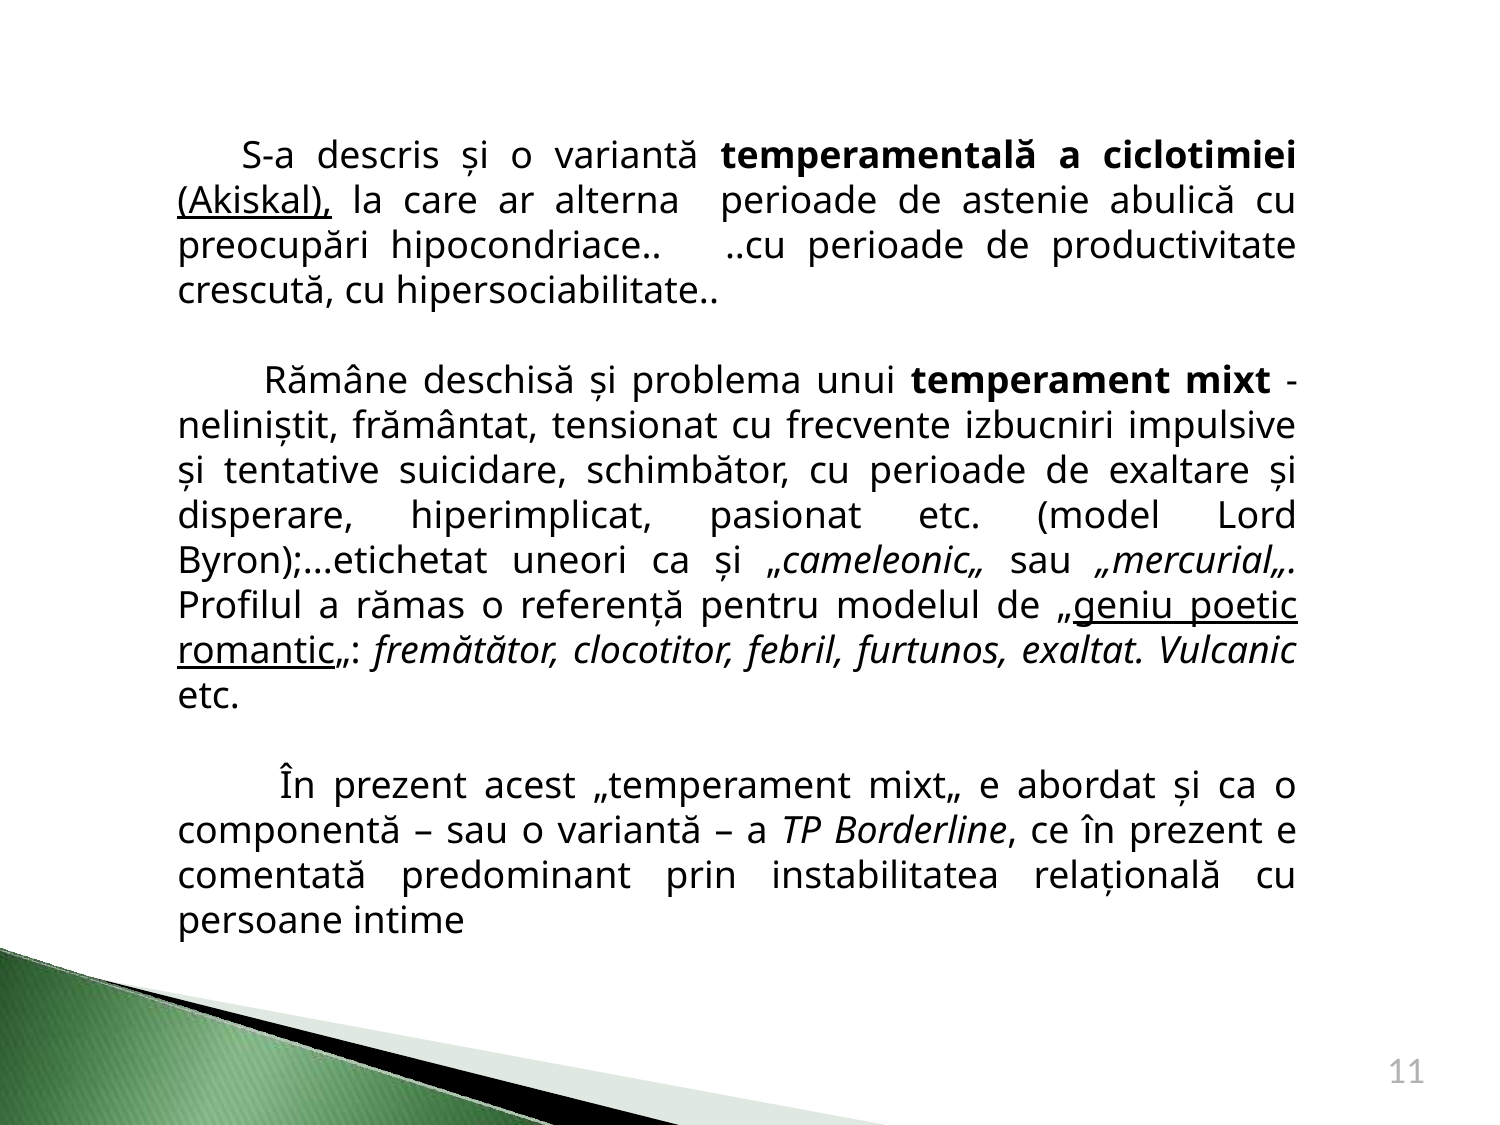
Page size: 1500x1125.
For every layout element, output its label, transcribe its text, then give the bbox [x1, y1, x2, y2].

picture [0, 948, 558, 1125]
slide_number 11 [1080, 1046, 1425, 1103]
text_box S-a descris și o variantă temperamentală a ciclotimiei (Akiskal), la care ar alterna perioade de astenie abulică cu preocupări hipocondriace.. ..cu perioade de productivitate crescută, cu hipersociabilitate.. Rămâne deschisă și problema unui temperament mixt - neliniștit, frământat, tensionat cu frecvente izbucniri impulsive și tentative suicidare, schimbător, cu perioade de exaltare și disperare, hiperimplicat, pasionat etc. (model Lord Byron);...etichetat uneori ca și „cameleonic„ sau „mercurial„. Profilul a rămas o referență pentru modelul de „geniu poetic romantic„: fremătător, clocotitor, febril, furtunos, exaltat. Vulcanic etc. În prezent acest „temperament mixt„ e abordat și ca o componentă – sau o variantă – a TP Borderline, ce în prezent e comentată predominant prin instabilitatea relațională cu persoane intime [162, 123, 1313, 1038]
